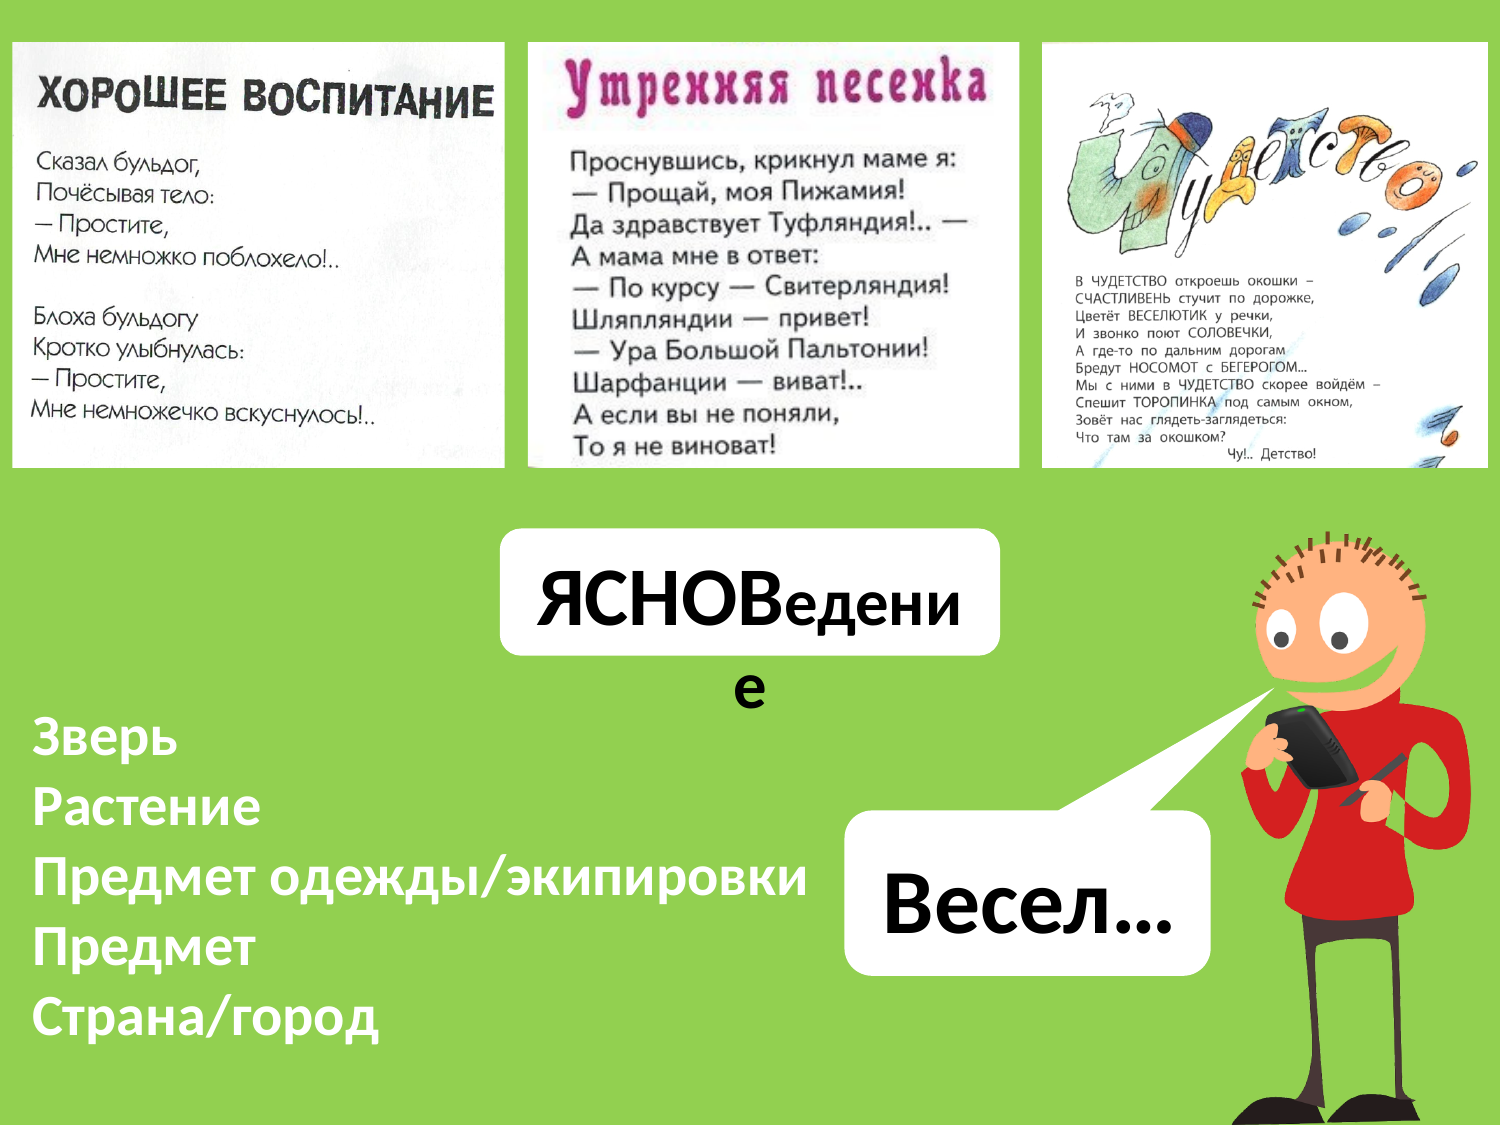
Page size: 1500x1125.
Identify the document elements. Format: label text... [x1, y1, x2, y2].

text_box [842, 729, 1197, 978]
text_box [12, 42, 1488, 469]
picture [1202, 529, 1500, 1125]
text_box Зверь Растение Предмет одежды/экипировки Предмет Страна/город [17, 690, 833, 1125]
text_box ЯСНОВедение [499, 528, 1001, 656]
text_box Весел… [868, 834, 1197, 959]
